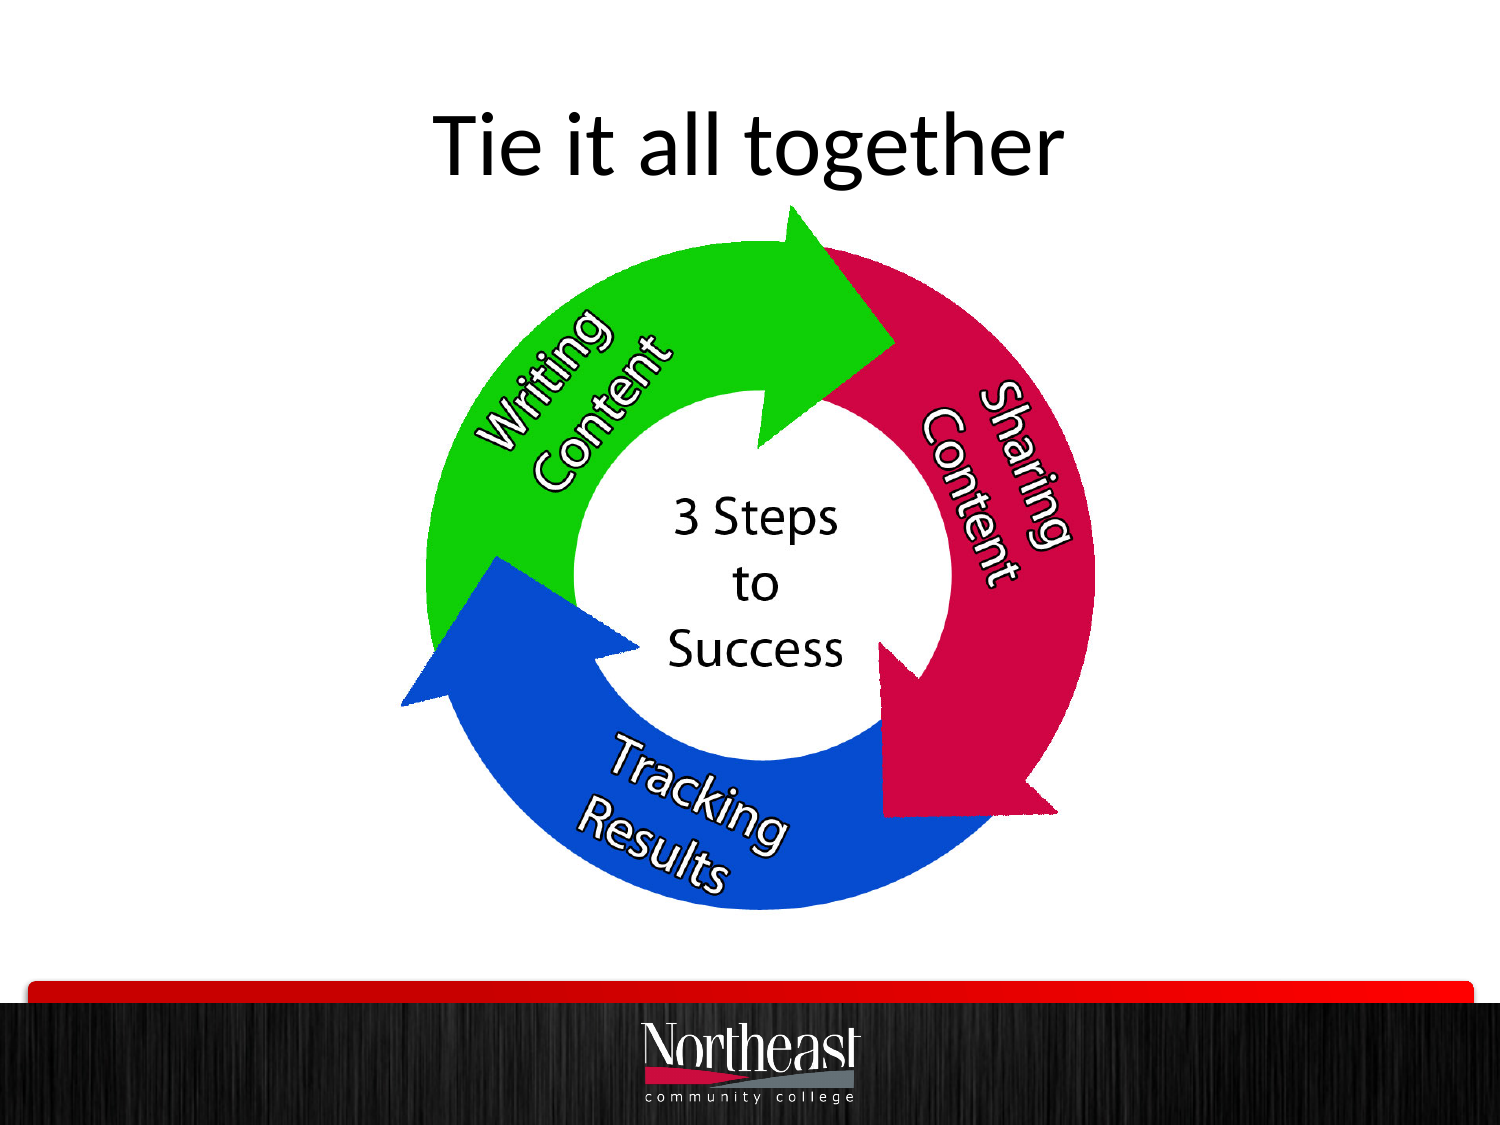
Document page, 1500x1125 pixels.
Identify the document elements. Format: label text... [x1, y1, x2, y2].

picture [0, 1003, 1500, 1125]
title Tie it all together [75, 45, 1425, 233]
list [357, 192, 1143, 978]
